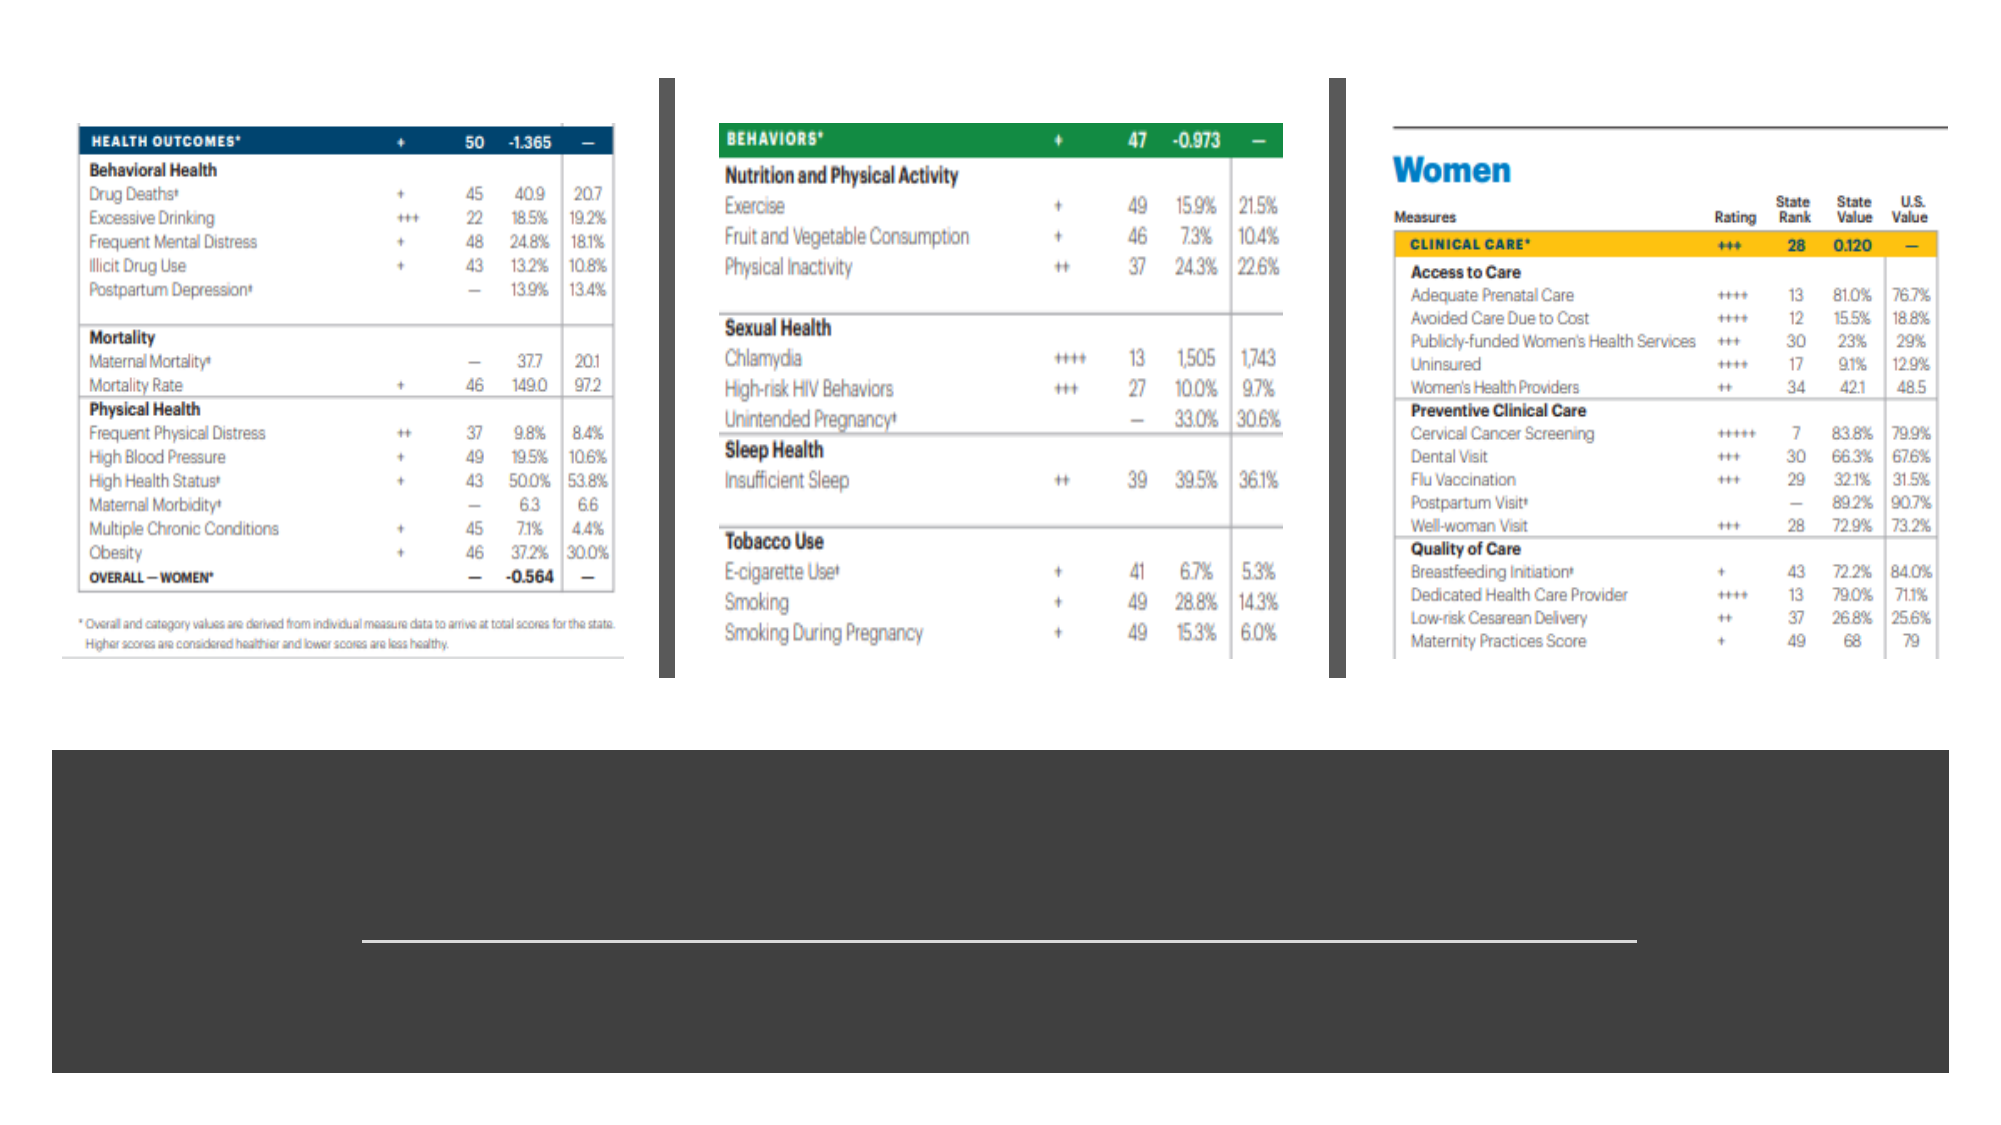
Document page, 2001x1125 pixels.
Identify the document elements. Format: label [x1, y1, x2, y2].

list [1386, 123, 1948, 660]
picture [719, 123, 1283, 660]
picture [61, 123, 624, 660]
text_box [61, 759, 1939, 1064]
